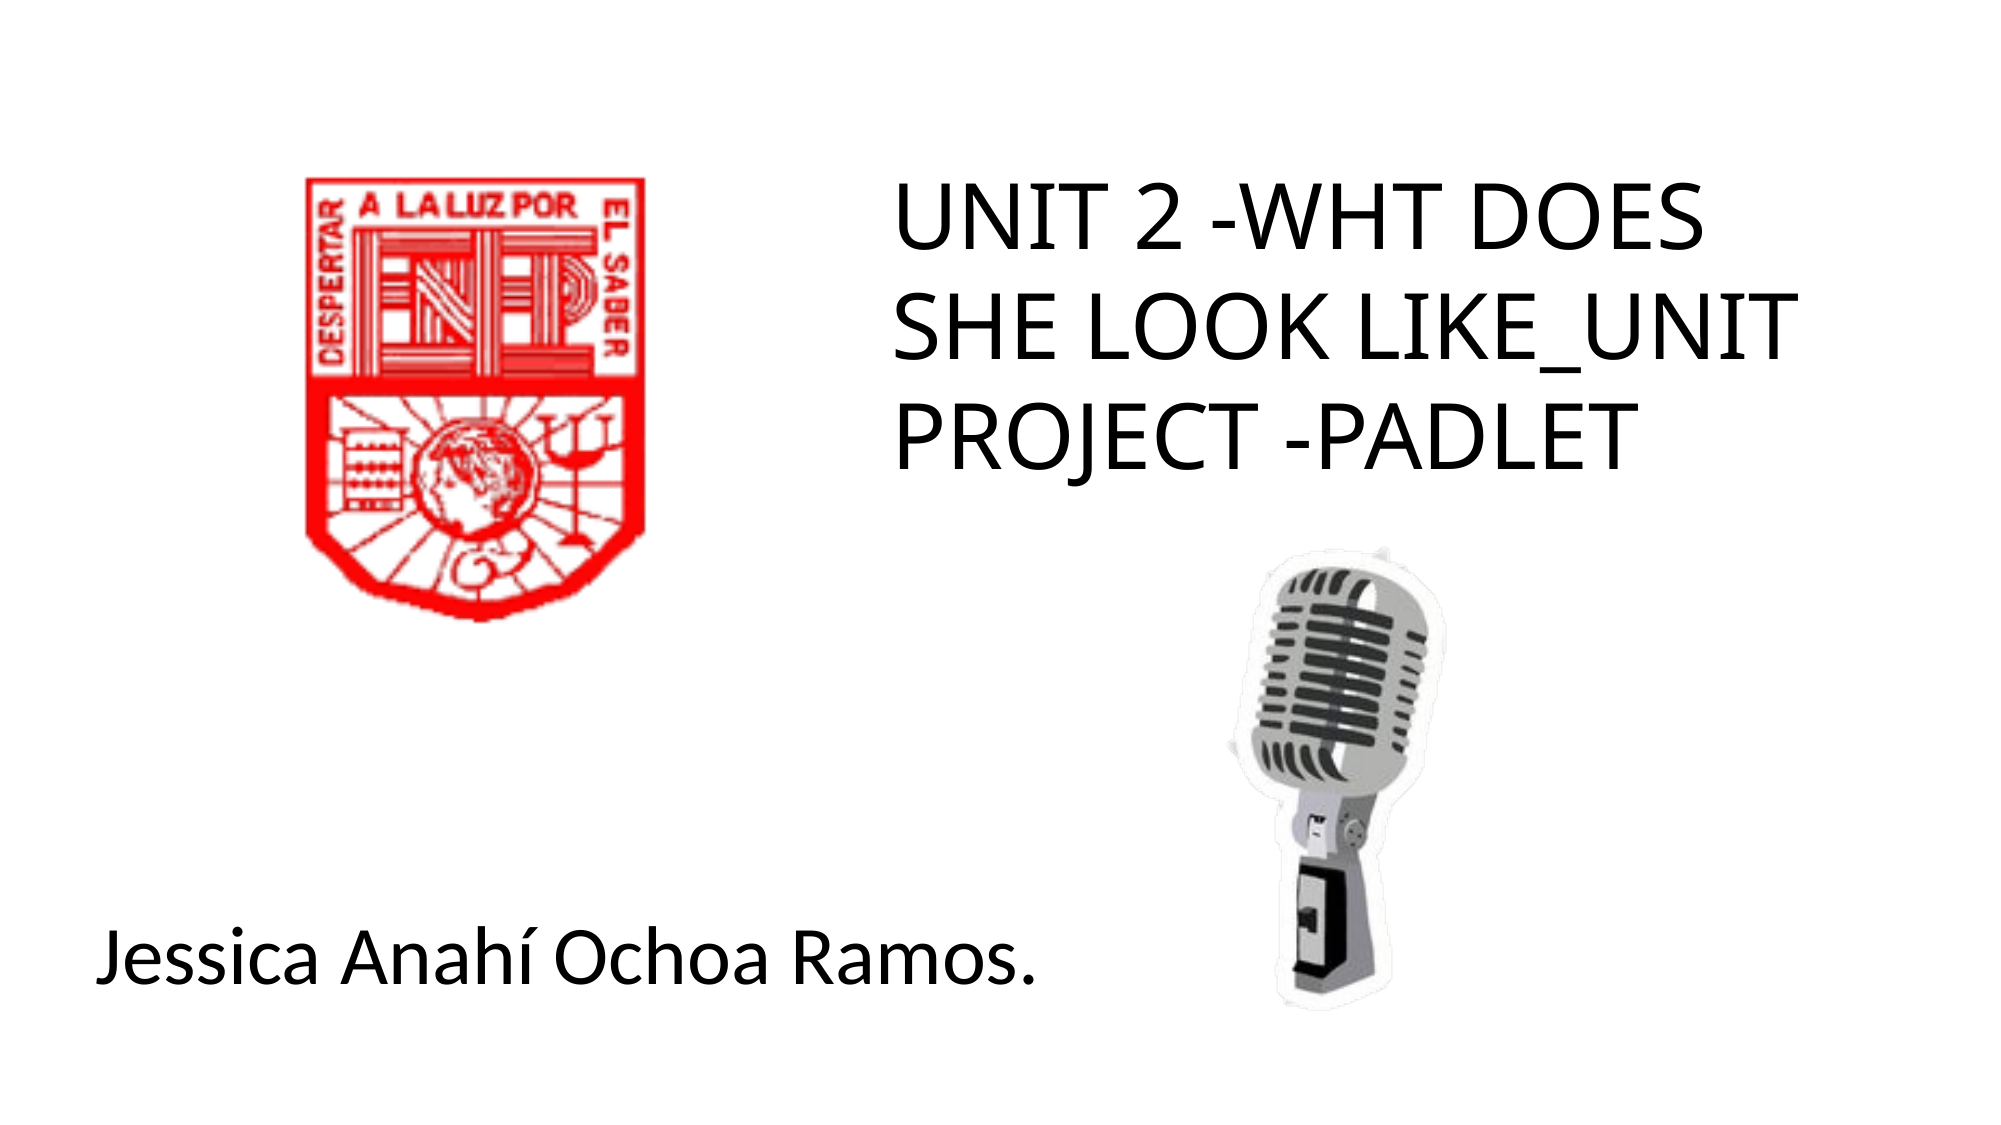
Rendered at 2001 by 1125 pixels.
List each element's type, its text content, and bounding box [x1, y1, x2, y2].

text_box UNIT 2 -WHT DOES SHE LOOK LIKE_UNIT PROJECT -PADLET [876, 150, 1877, 496]
text_box Jessica Anahí Ochoa Ramos. [80, 893, 1120, 1054]
picture [1085, 526, 1596, 1037]
picture [149, 132, 794, 691]
